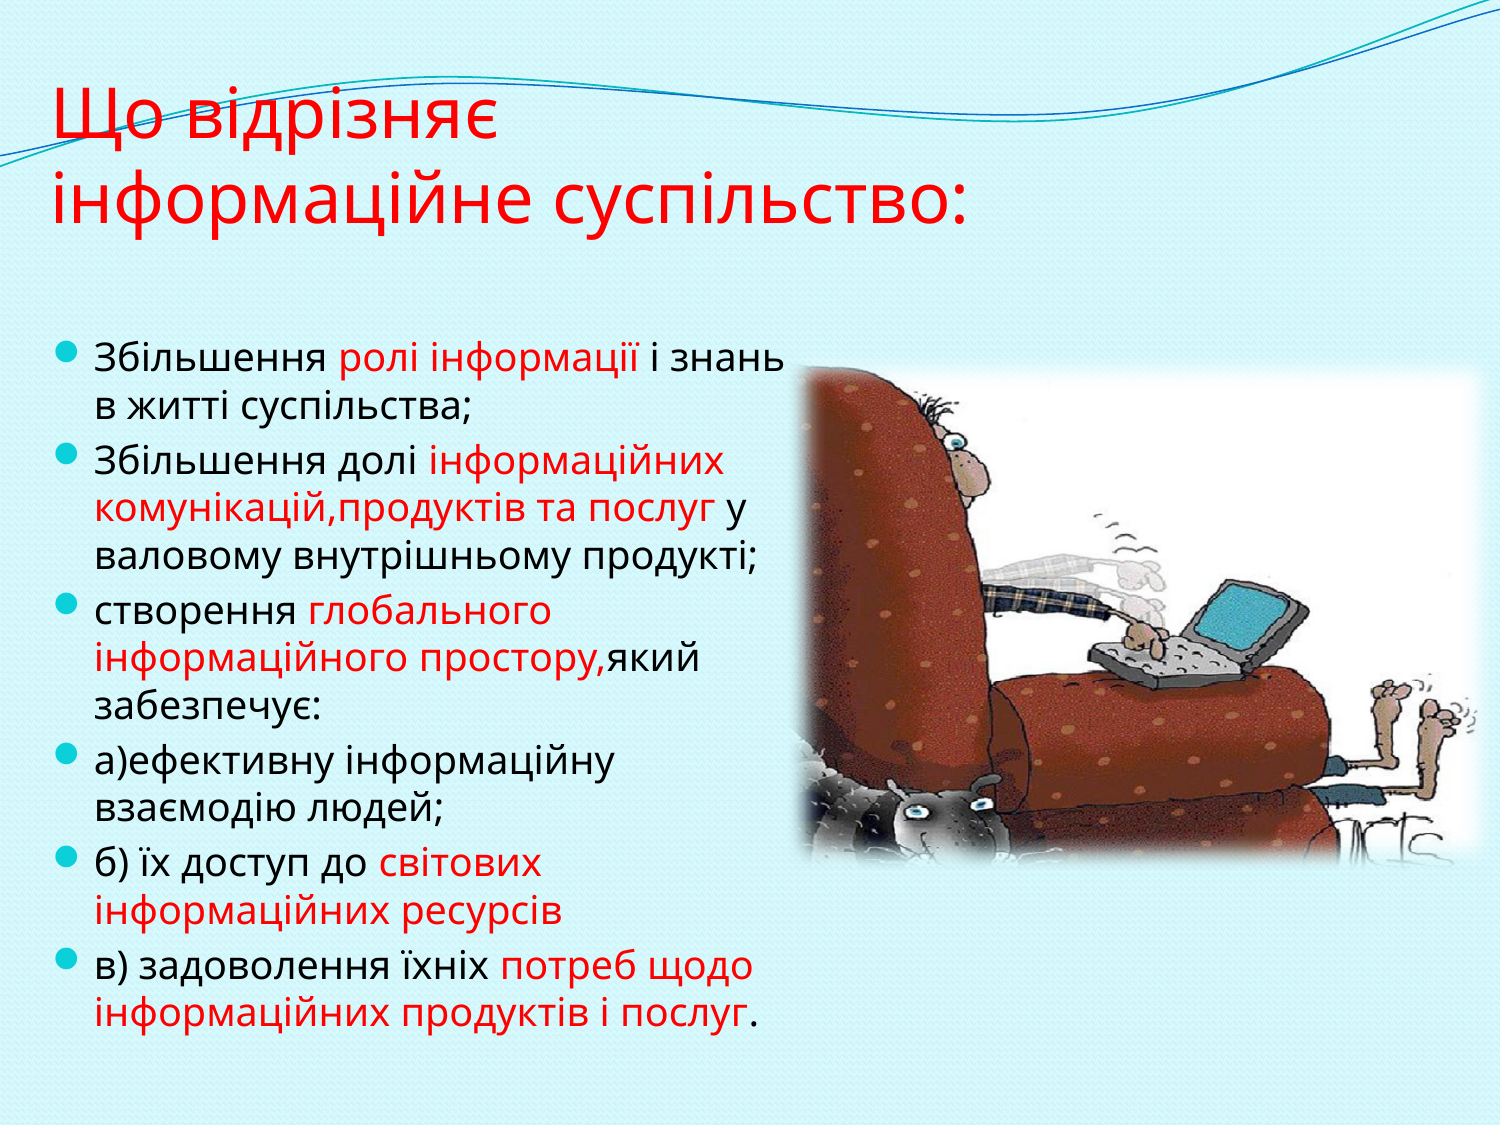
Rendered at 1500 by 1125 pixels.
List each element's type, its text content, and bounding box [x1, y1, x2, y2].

title Що відрізняє інформаційне суспільство: [50, 50, 1000, 238]
picture [786, 349, 1500, 872]
list Збільшення ролі інформації і знань в житті суспільства; Збільшення долі інформаційних комунікацій,продуктів та послуг у валовому внутрішньому продукті; створення глобального інформаційного простору,який забезпечує: а)ефективну інформаційну взаємодію людей; б) їх доступ до світових інформаційних ресурсів в) задоволення їхніх потреб щодо інформаційних продуктів і послуг. [37, 324, 813, 1045]
